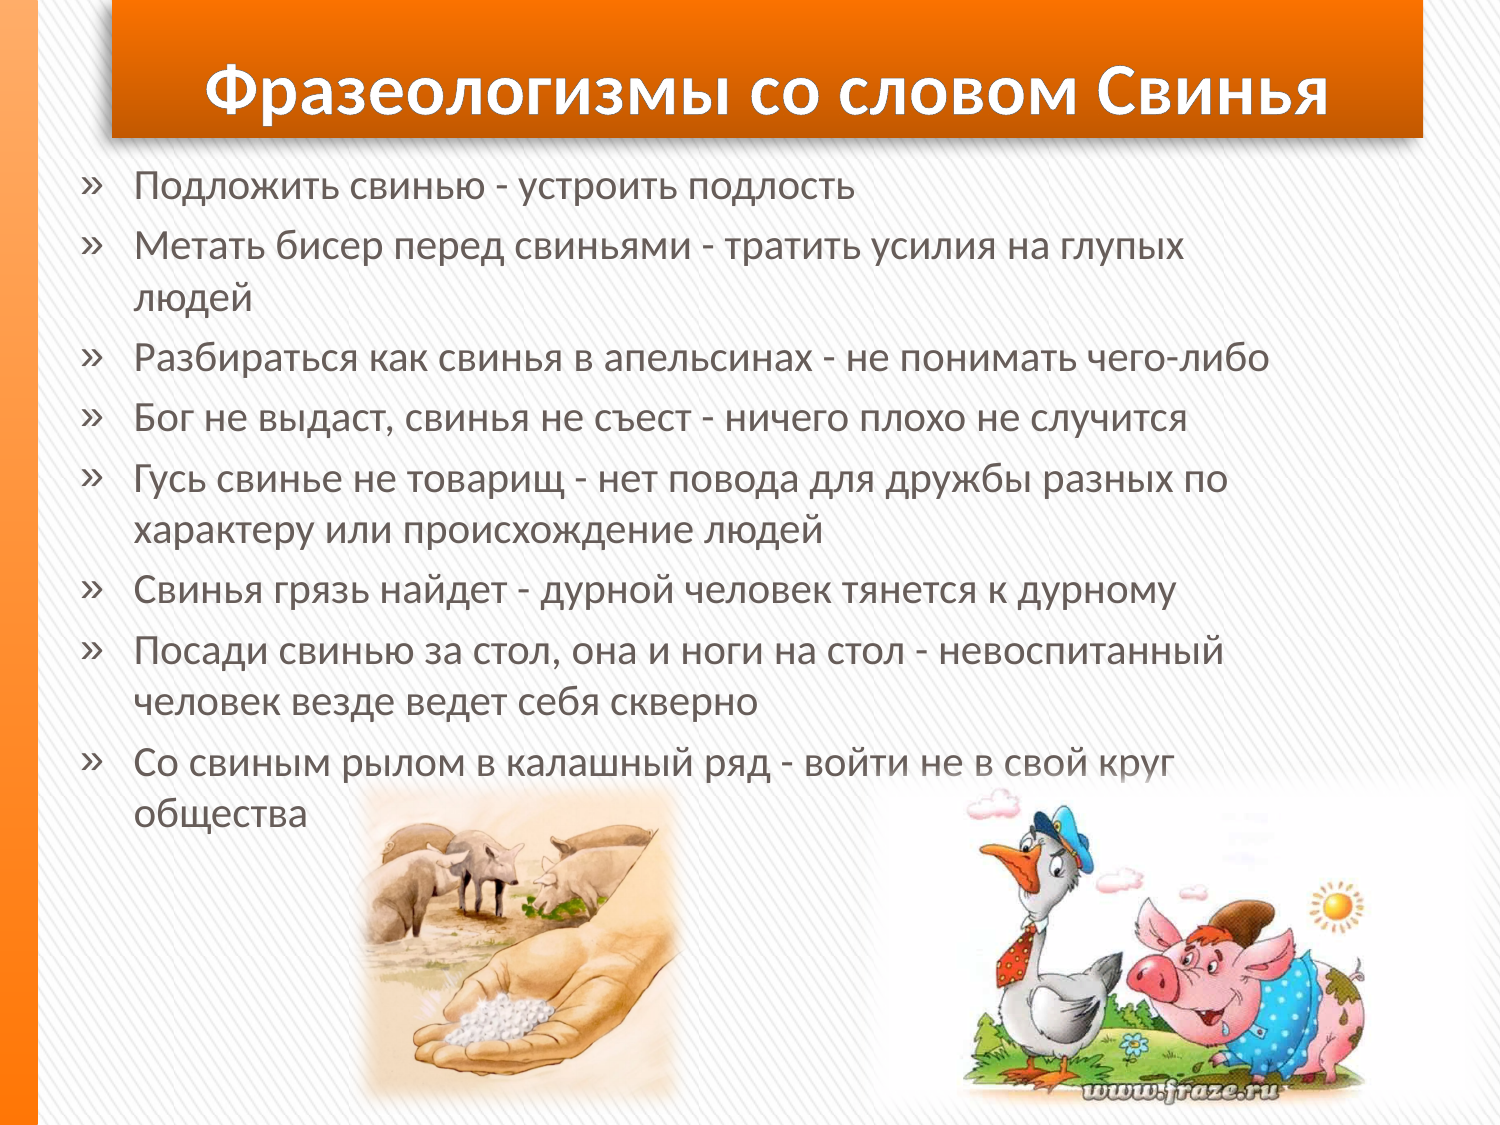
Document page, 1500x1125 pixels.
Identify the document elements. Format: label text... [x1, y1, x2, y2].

list Подложить свинью - устроить подлость Метать бисер перед свиньями - тратить усилия на глупых людей Разбираться как свинья в апельсинах - не понимать чего-либо Бог не выдаст, свинья не съест - ничего плохо не случится Гусь свинье не товарищ - нет повода для дружбы разных по характеру или происхождение людей Свинья грязь найдет - дурной человек тянется к дурному Посади свинью за стол, она и ноги на стол - невоспитанный человек везде ведет себя скверно Со свиным рылом в калашный ряд - войти не в свой круг общества [64, 149, 1290, 875]
picture [853, 761, 1500, 1125]
picture [348, 771, 692, 1115]
title Фразеологизмы со словом Свинья [112, 0, 1424, 138]
